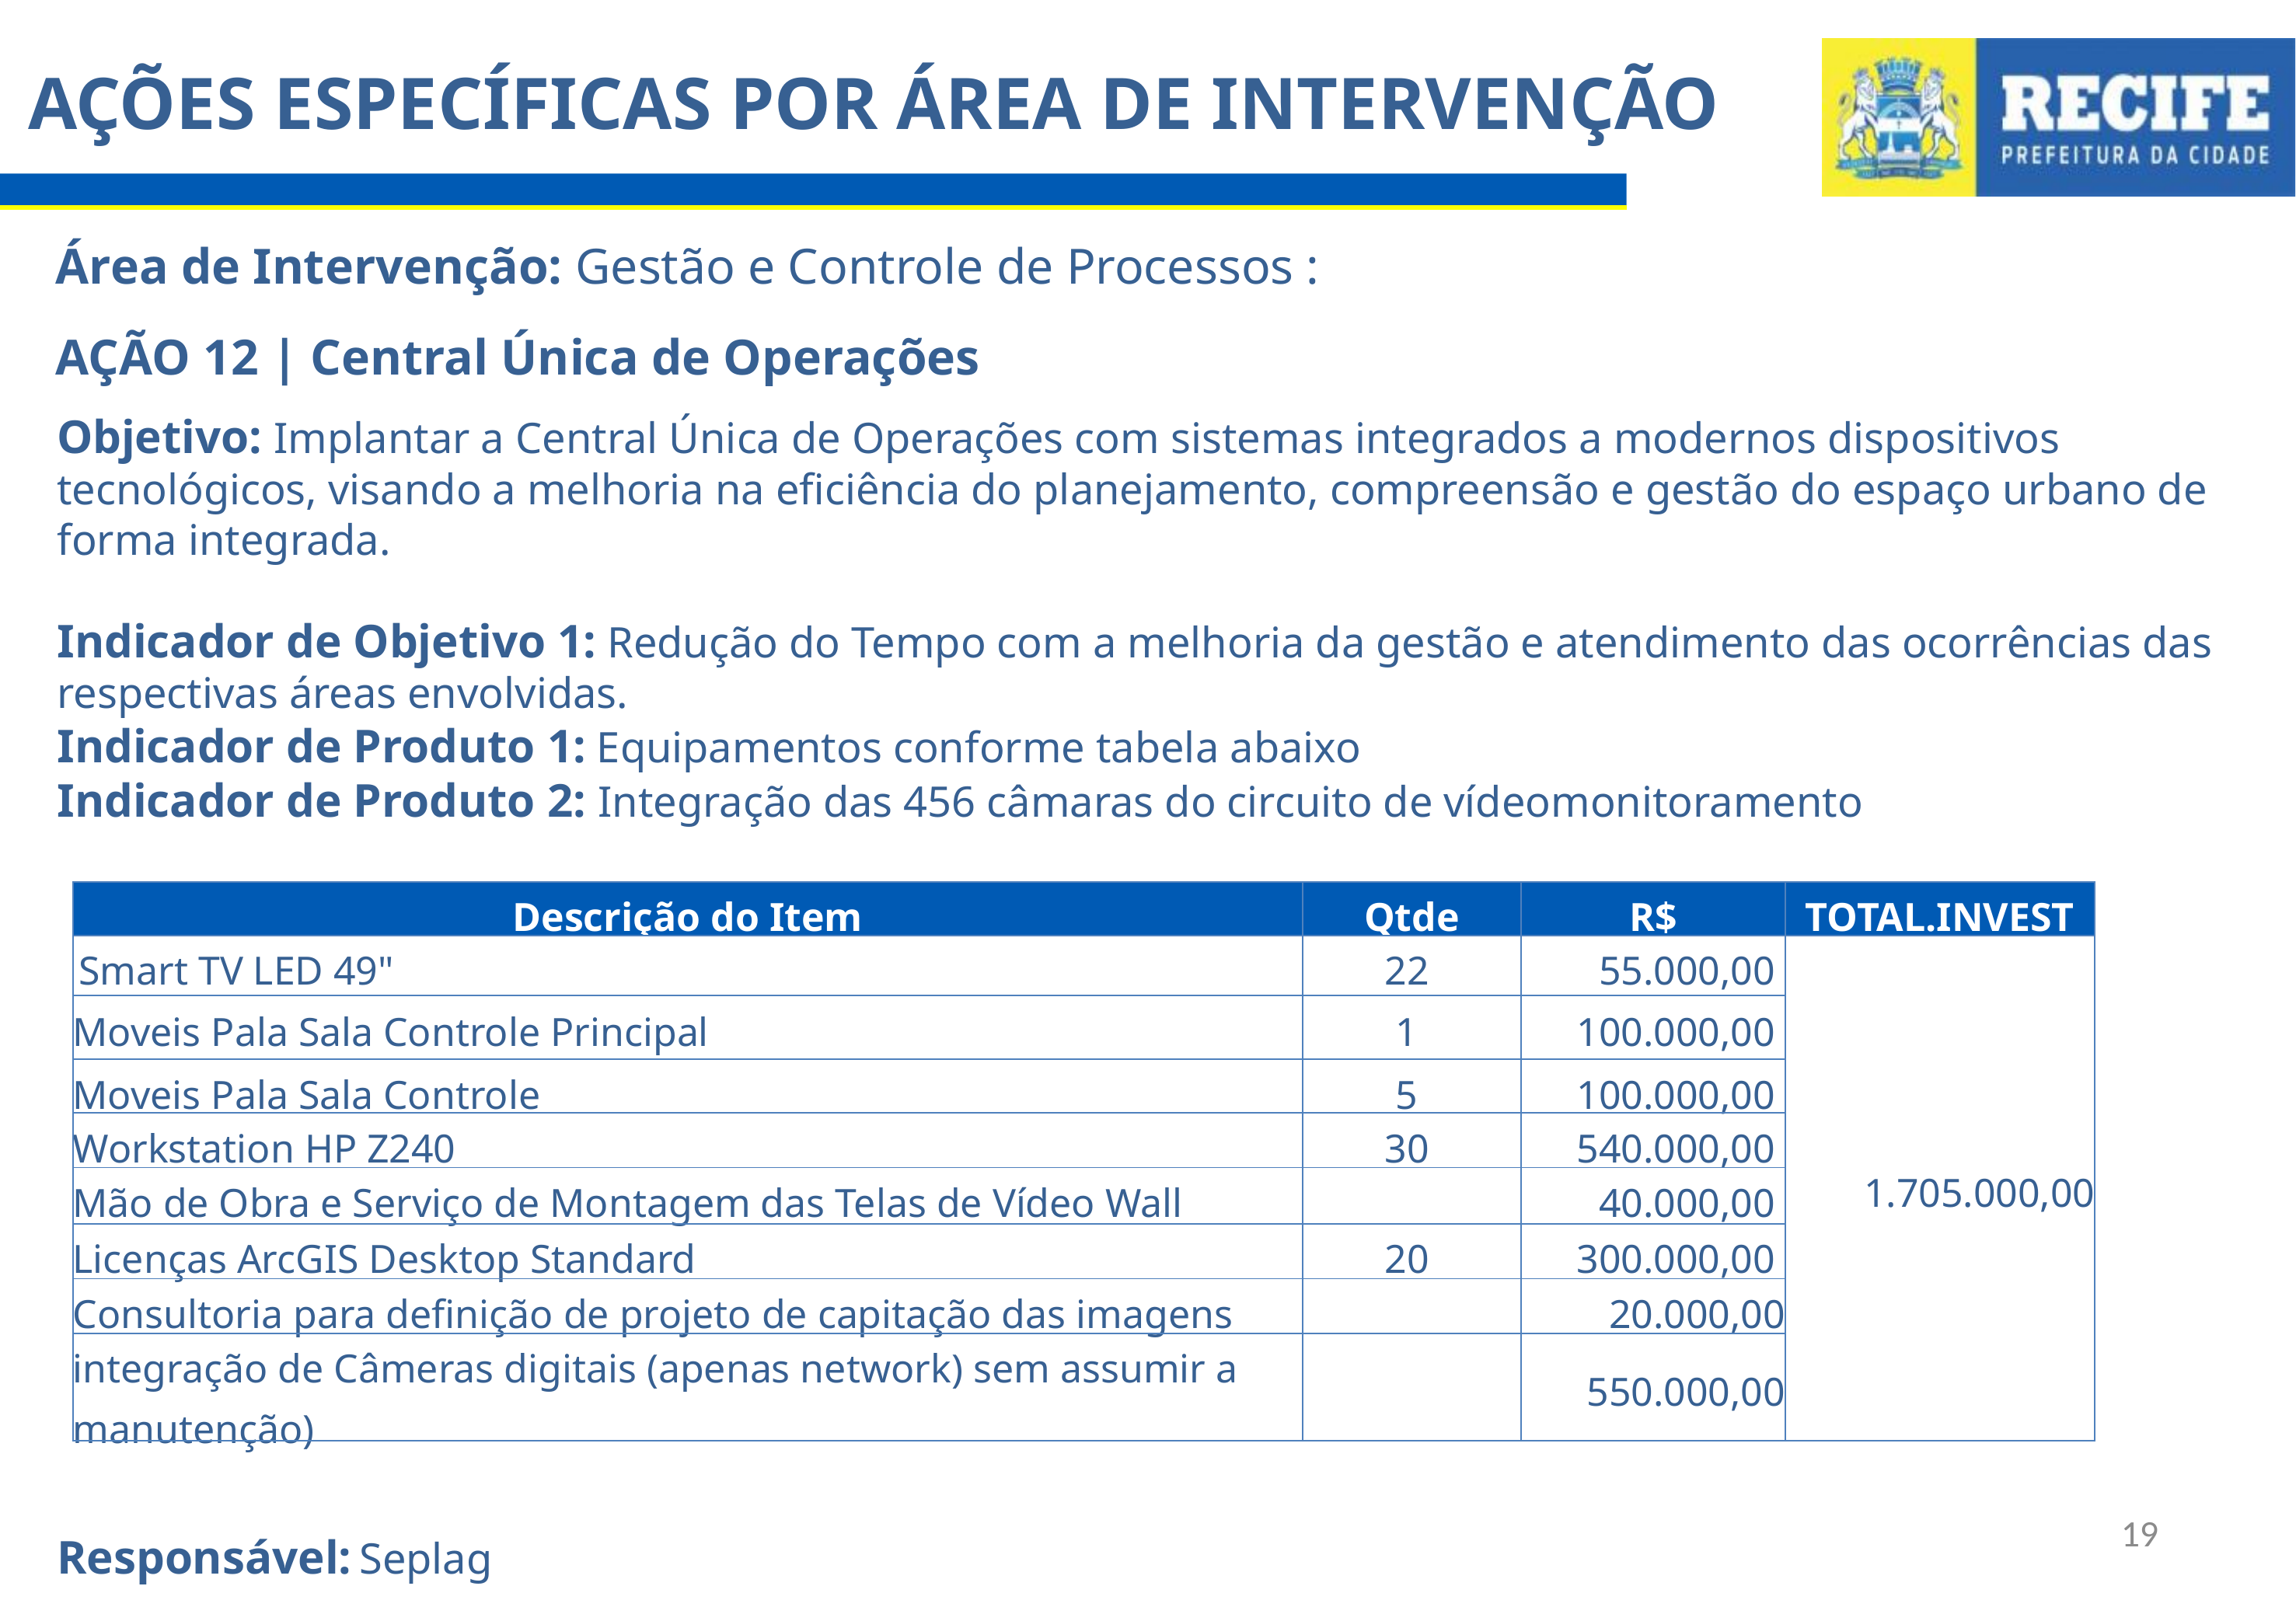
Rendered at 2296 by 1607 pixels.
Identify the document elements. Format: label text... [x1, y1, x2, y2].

table_cell 100.000,00 [1522, 1068, 1785, 1128]
text_box AÇÕES ESPECÍFICAS POR ÁREA DE INTERVENÇÃO [5, 47, 1818, 155]
table_cell 1 [1303, 1005, 1520, 1067]
table_header TOTAL.INVEST [1786, 883, 2094, 943]
table_cell 20 [1303, 1252, 1520, 1311]
text_box AÇÃO 12 | Central Única de Operações [44, 320, 2296, 391]
table_cell 300.000,00 [1522, 1252, 1785, 1311]
table_cell Moveis Pala Sala Controle [74, 1068, 1302, 1128]
text_box Objetivo: Implantar a Central Única de Operações com sistemas integrados a modernos dispositivos tecnológicos, visando a melhoria na eficiência do planejamento, compreensão e gestão do espaço urbano de forma integrada. Indicador de Objetivo 1: Redução do Tempo com a melhoria da gestão e atendimento das ocorrências das respectivas áreas envolvidas. Indicador de Produto 1: Equipamentos conforme tabela abaixo Indicador de Produto 2: Integração das 456 câmaras do circuito de vídeomonitoramento Responsável: Seplag [45, 402, 2250, 1589]
table_header Qtde [1303, 883, 1520, 943]
table_cell Mão de Obra e Serviço de Montagem das Telas de Vídeo Wall [74, 1190, 1302, 1250]
table_cell 540.000,00 [1522, 1129, 1785, 1189]
table_cell [1303, 1312, 1520, 1372]
text_box Área de Intervenção: Gestão e Controle de Processos : [44, 229, 1976, 299]
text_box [0, 173, 1627, 207]
picture [1822, 38, 2296, 197]
table_cell 5 [1303, 1068, 1520, 1128]
table_cell [1303, 1190, 1520, 1250]
table_cell 1.705.000,00 [1786, 943, 2094, 1494]
table_cell 40.000,00 [1522, 1190, 1785, 1250]
table_cell Smart TV LED 49" [74, 943, 1302, 1003]
table_cell 22 [1303, 943, 1520, 1003]
slide_number 19 [1645, 1488, 2181, 1575]
table_header R$ [1522, 883, 1785, 943]
table_cell Consultoria para definição de projeto de capitação das imagens [74, 1312, 1302, 1372]
table_cell integração de Câmeras digitais (apenas network) sem assumir a manutenção) [74, 1374, 1302, 1494]
table_cell Workstation HP Z240 [74, 1129, 1302, 1189]
table_cell Moveis Pala Sala Controle Principal [74, 1005, 1302, 1067]
table_cell 20.000,00 [1522, 1312, 1785, 1372]
table_cell 100.000,00 [1522, 1005, 1785, 1067]
table_cell 550.000,00 [1522, 1374, 1785, 1494]
table_cell [1303, 1374, 1520, 1494]
table_cell 30 [1303, 1129, 1520, 1189]
table_cell Licenças ArcGIS Desktop Standard [74, 1252, 1302, 1311]
table_cell 55.000,00 [1522, 943, 1785, 1003]
table_header Descrição do Item [74, 883, 1302, 943]
